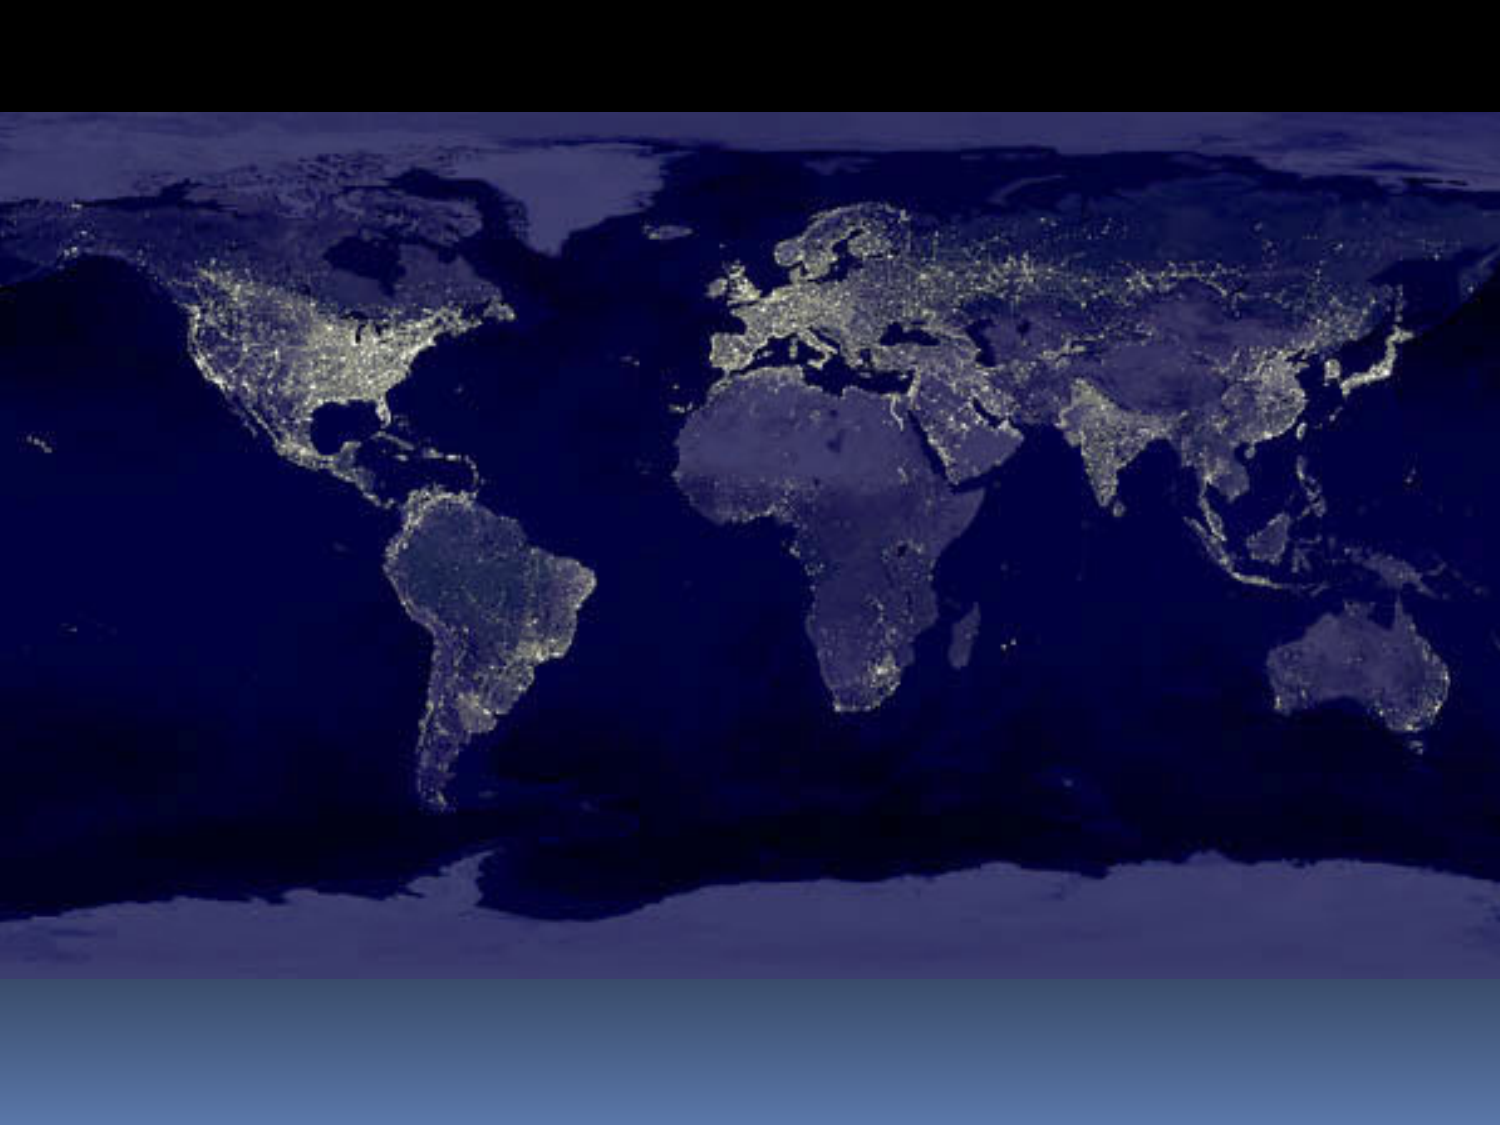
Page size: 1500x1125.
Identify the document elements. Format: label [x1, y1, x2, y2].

picture [0, 112, 1500, 980]
